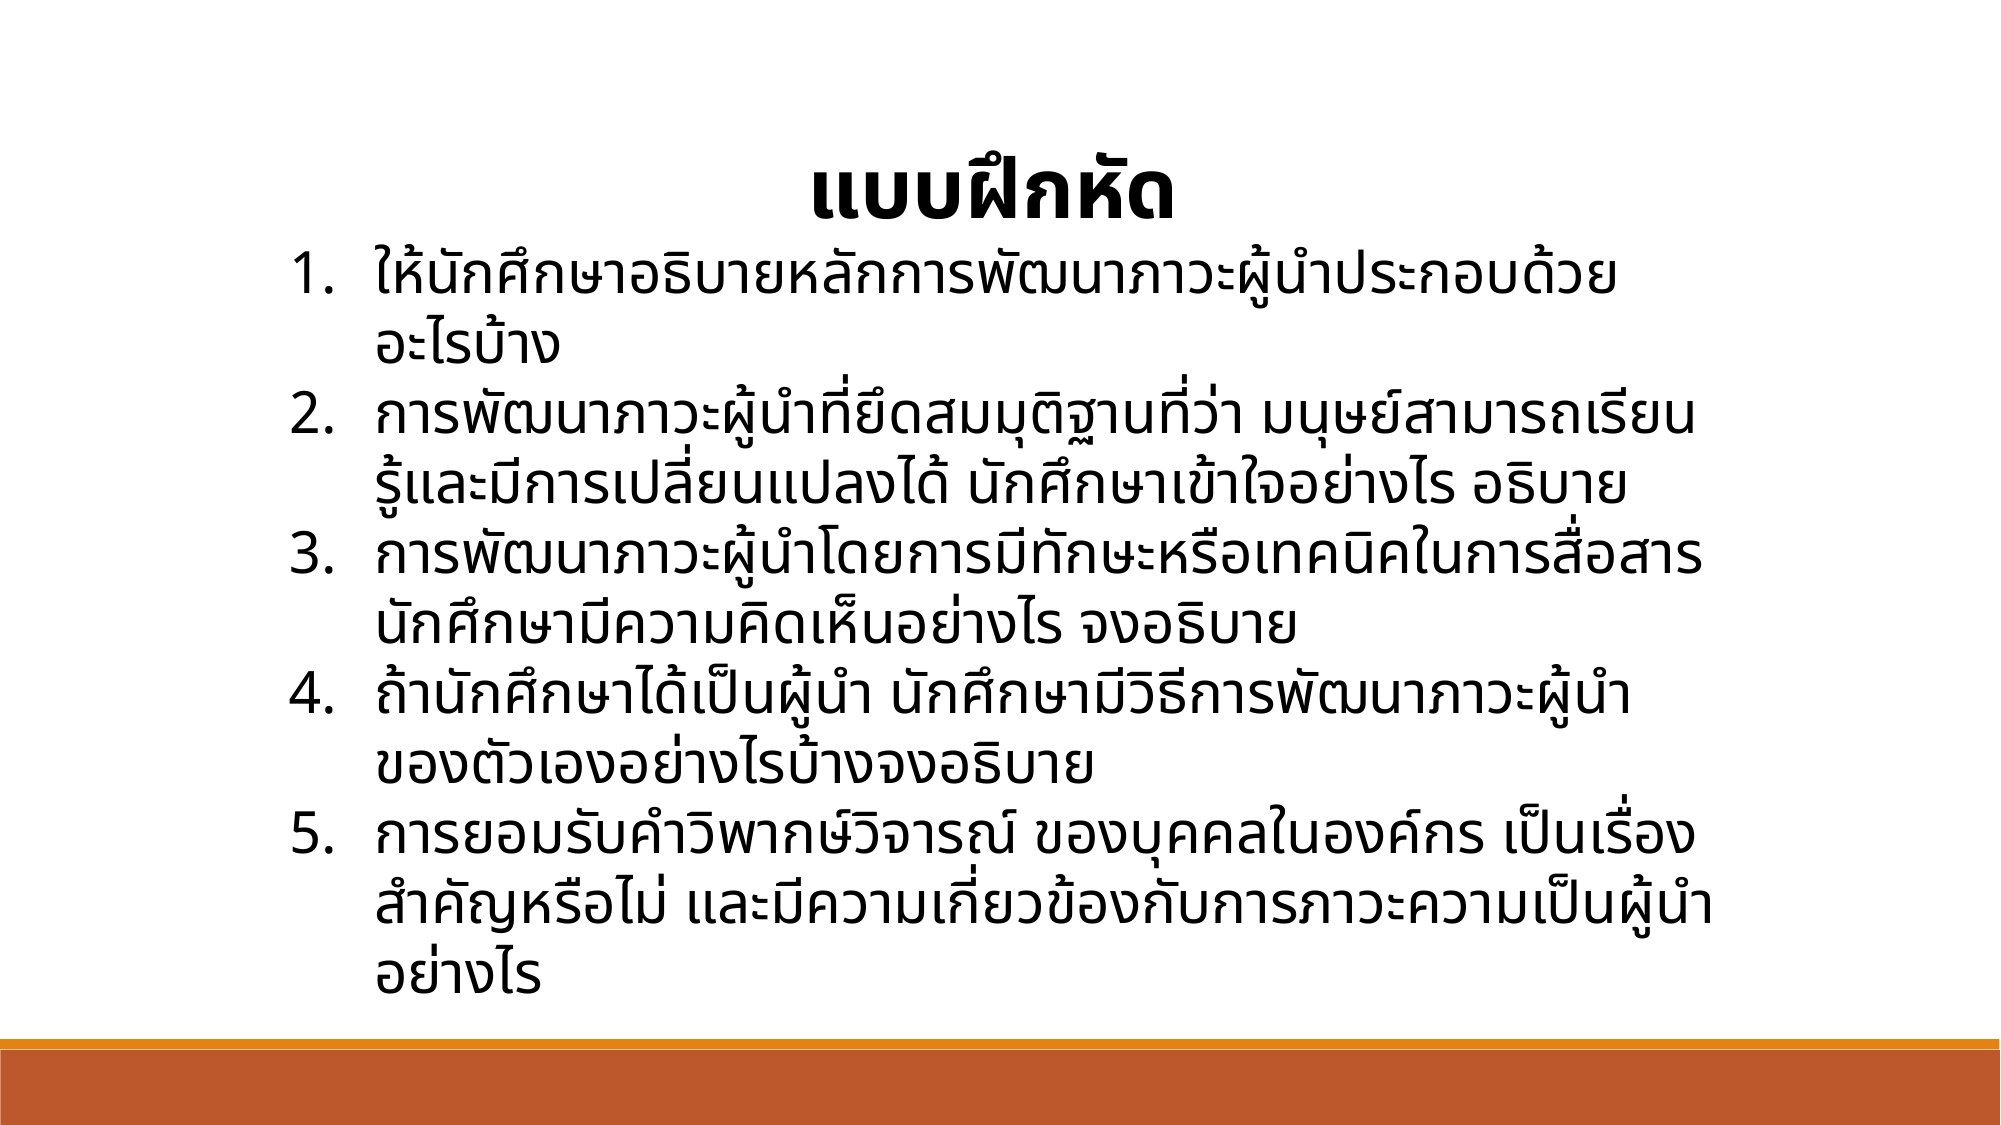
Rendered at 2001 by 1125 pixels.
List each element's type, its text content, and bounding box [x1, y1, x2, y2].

text_box แบบฝึกหัด ให้นักศึกษาอธิบายหลักการพัฒนาภาวะผู้นำประกอบด้วยอะไรบ้าง การพัฒนาภาวะผู้นำที่ยึดสมมุติฐานที่ว่า มนุษย์สามารถเรียนรู้และมีการเปลี่ยนแปลงได้ นักศึกษาเข้าใจอย่างไร อธิบาย การพัฒนาภาวะผู้นำโดยการมีทักษะหรือเทคนิคในการสื่อสาร นักศึกษามีความคิดเห็นอย่างไร จงอธิบาย ถ้านักศึกษาได้เป็นผู้นำ นักศึกษามีวิธีการพัฒนาภาวะผู้นำของตัวเองอย่างไรบ้างจงอธิบาย การยอมรับคำวิพากษ์วิจารณ์ ของบุคคลในองค์กร เป็นเรื่องสำคัญหรือไม่ และมีความเกี่ยวข้องกับการภาวะความเป็นผู้นำอย่างไร [274, 128, 1734, 1125]
